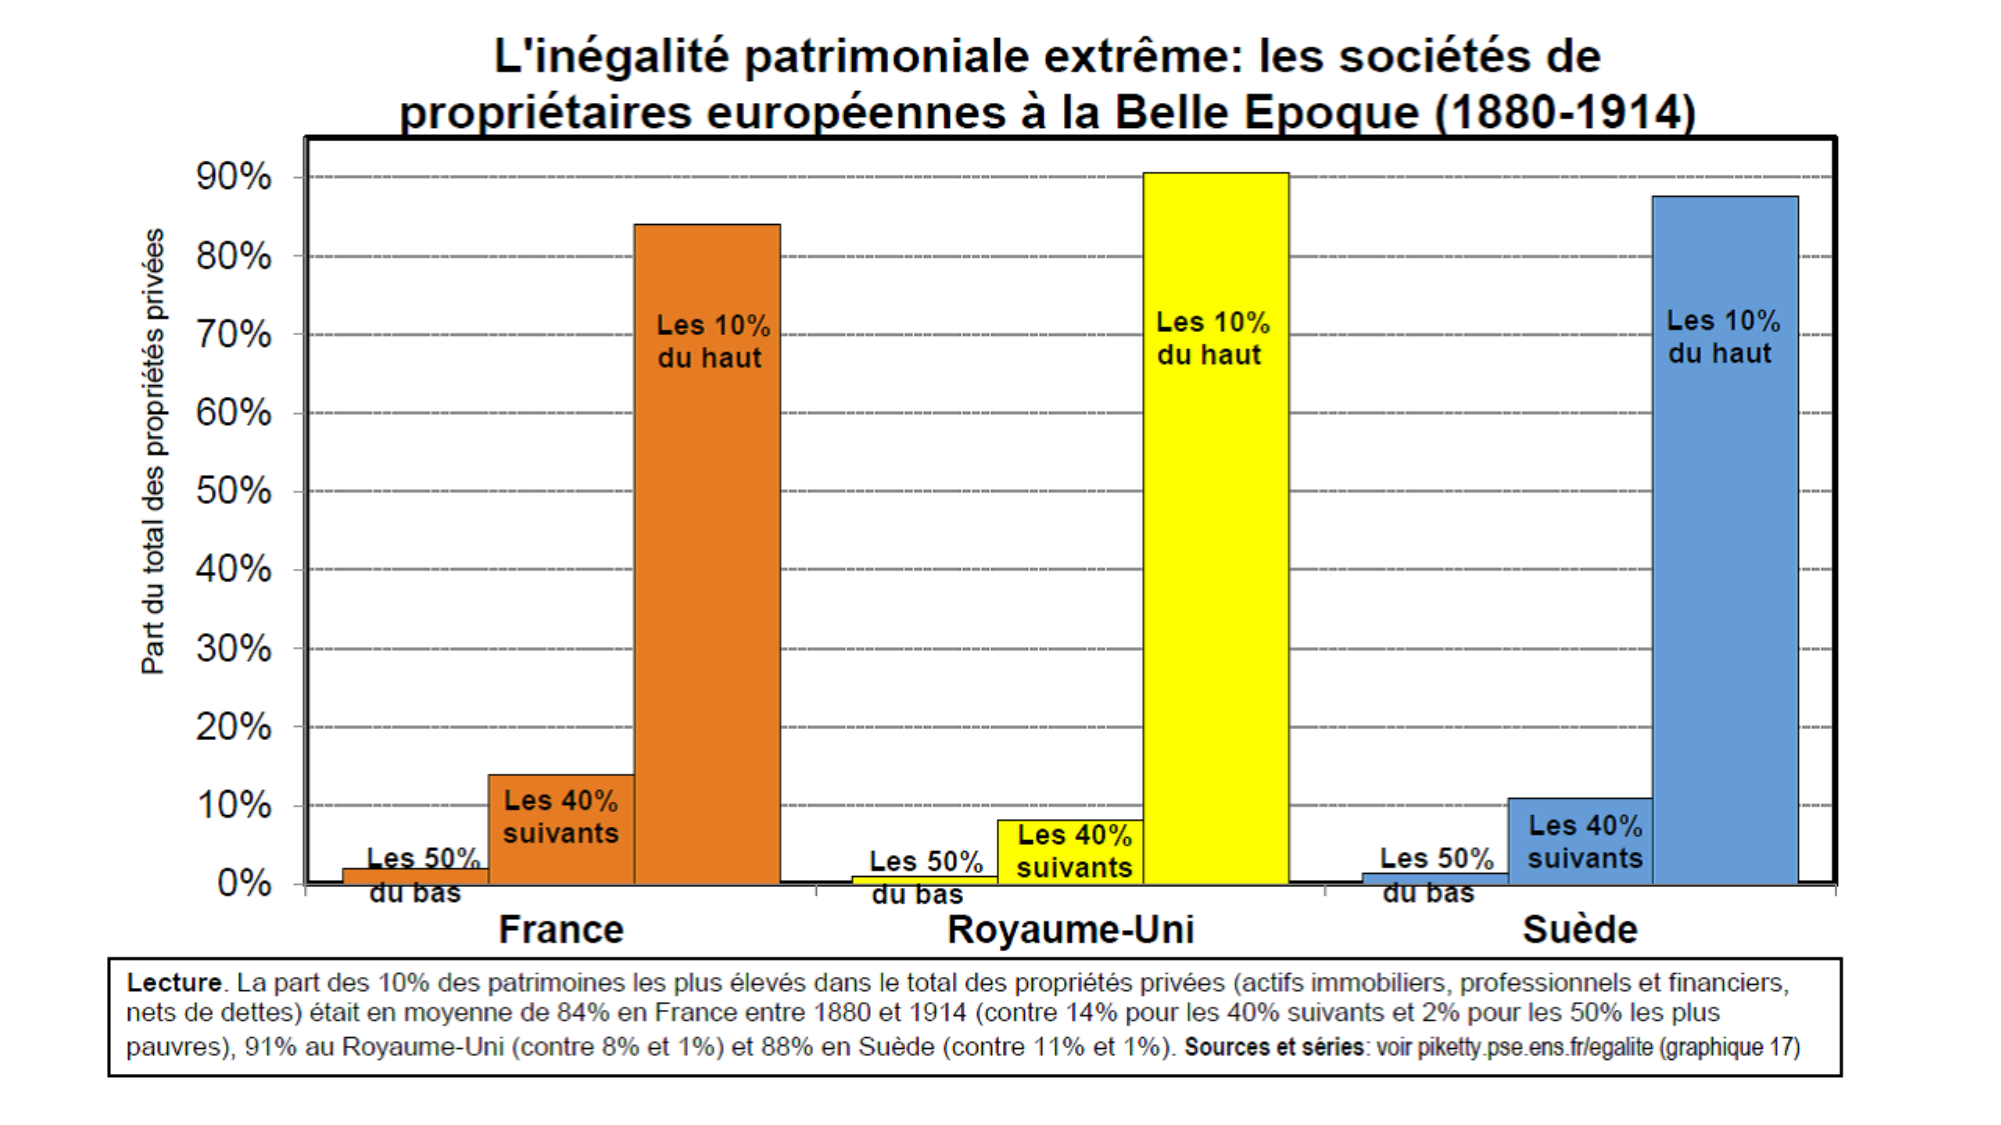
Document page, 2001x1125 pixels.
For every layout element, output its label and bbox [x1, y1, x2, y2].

picture [103, 16, 1873, 1109]
